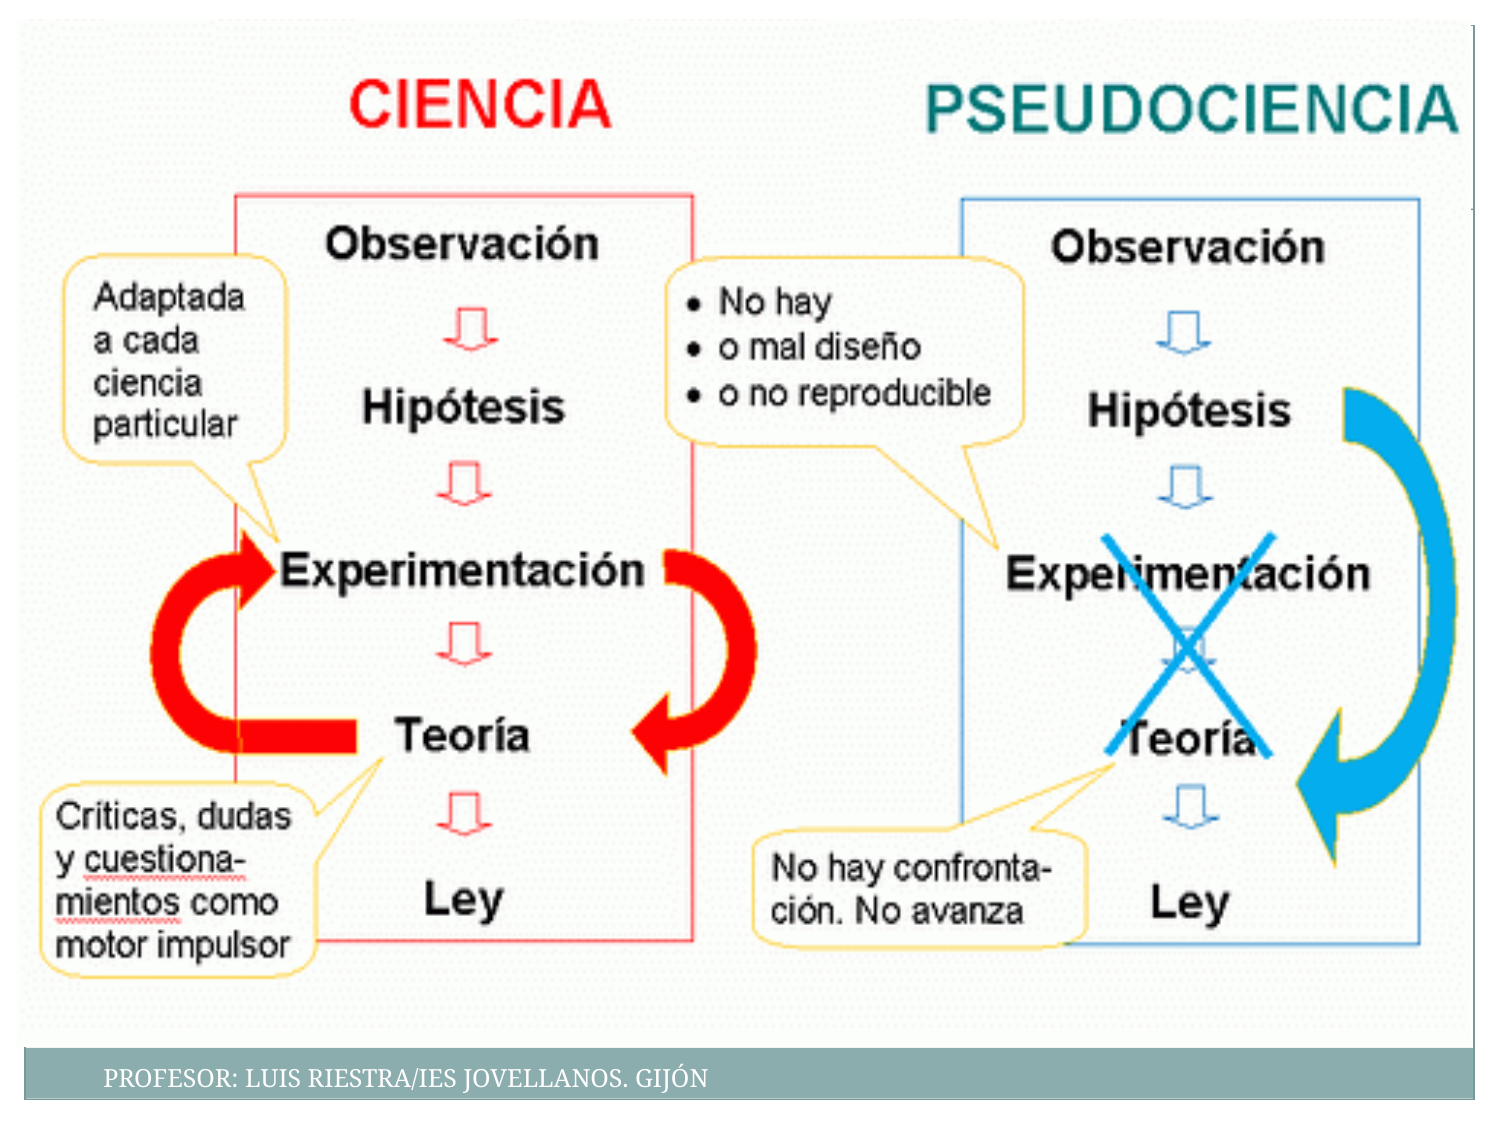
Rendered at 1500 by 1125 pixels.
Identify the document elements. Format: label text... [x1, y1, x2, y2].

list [17, 18, 1471, 1047]
footer PROFESOR: LUIS RIESTRA/IES JOVELLANOS. GIJÓN [88, 1057, 988, 1100]
